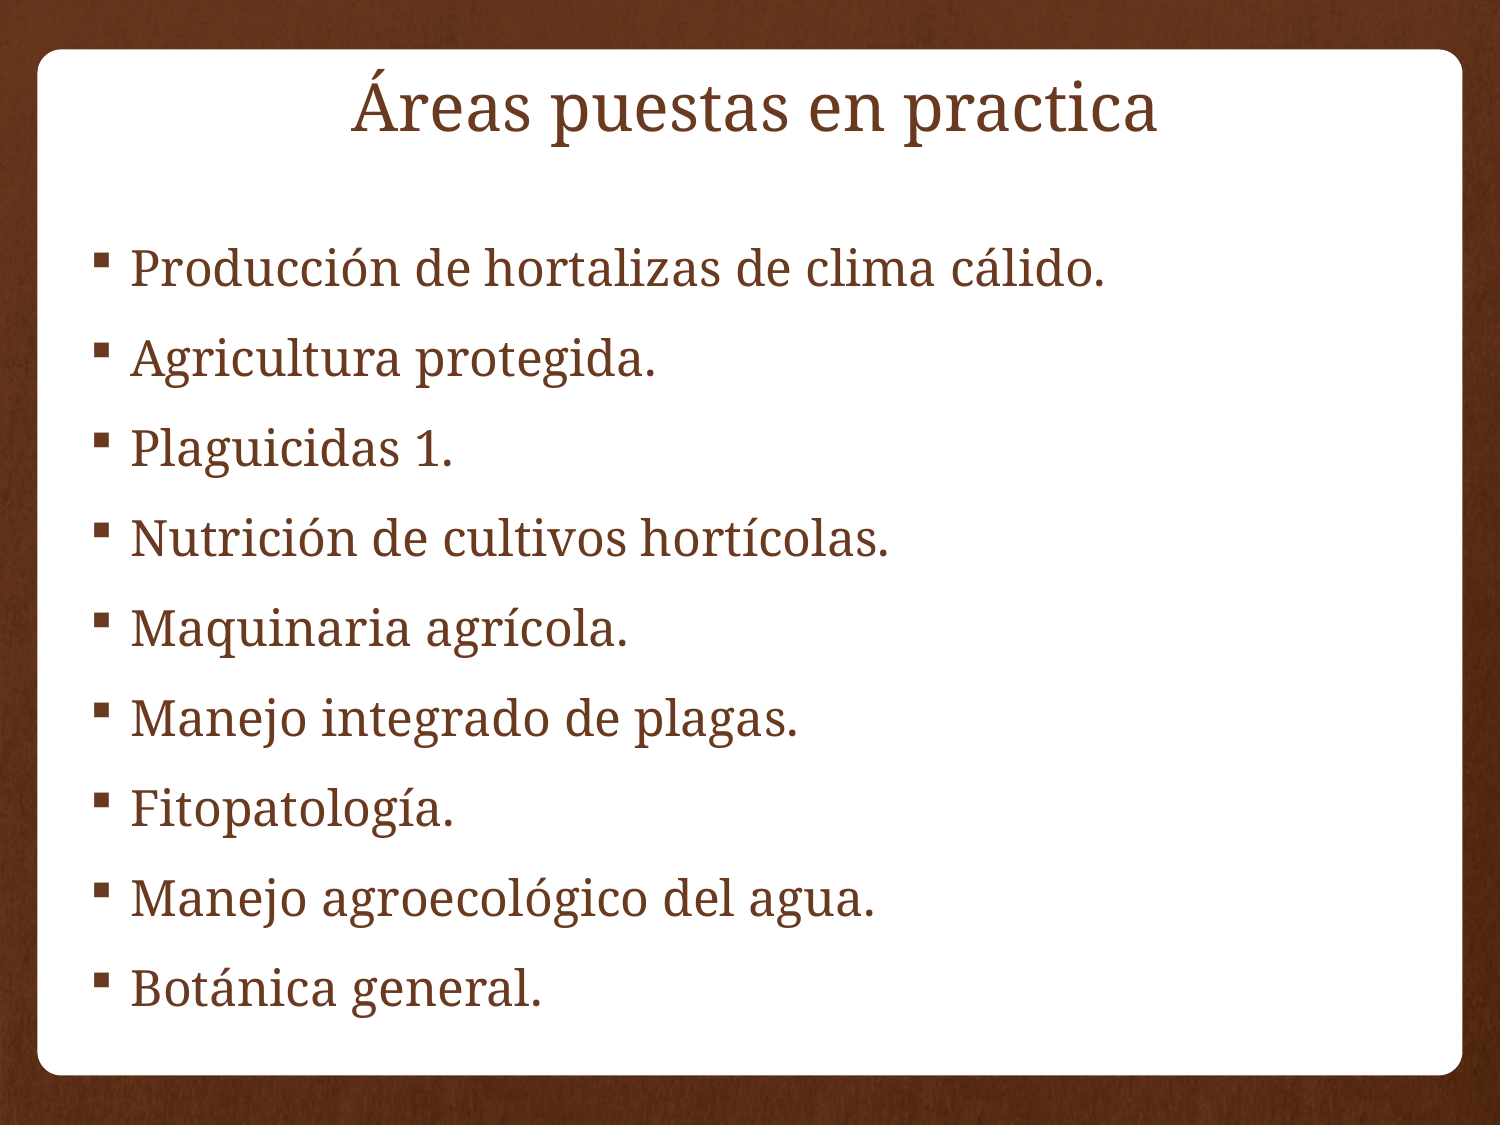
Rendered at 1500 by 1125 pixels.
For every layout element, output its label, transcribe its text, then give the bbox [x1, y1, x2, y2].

title Áreas puestas en practica [140, 35, 1372, 153]
list Producción de hortalizas de clima cálido. Agricultura protegida. Plaguicidas 1. Nutrición de cultivos hortícolas. Maquinaria agrícola. Manejo integrado de plagas. Fitopatología. Manejo agroecológico del agua. Botánica general. [75, 199, 1500, 1062]
